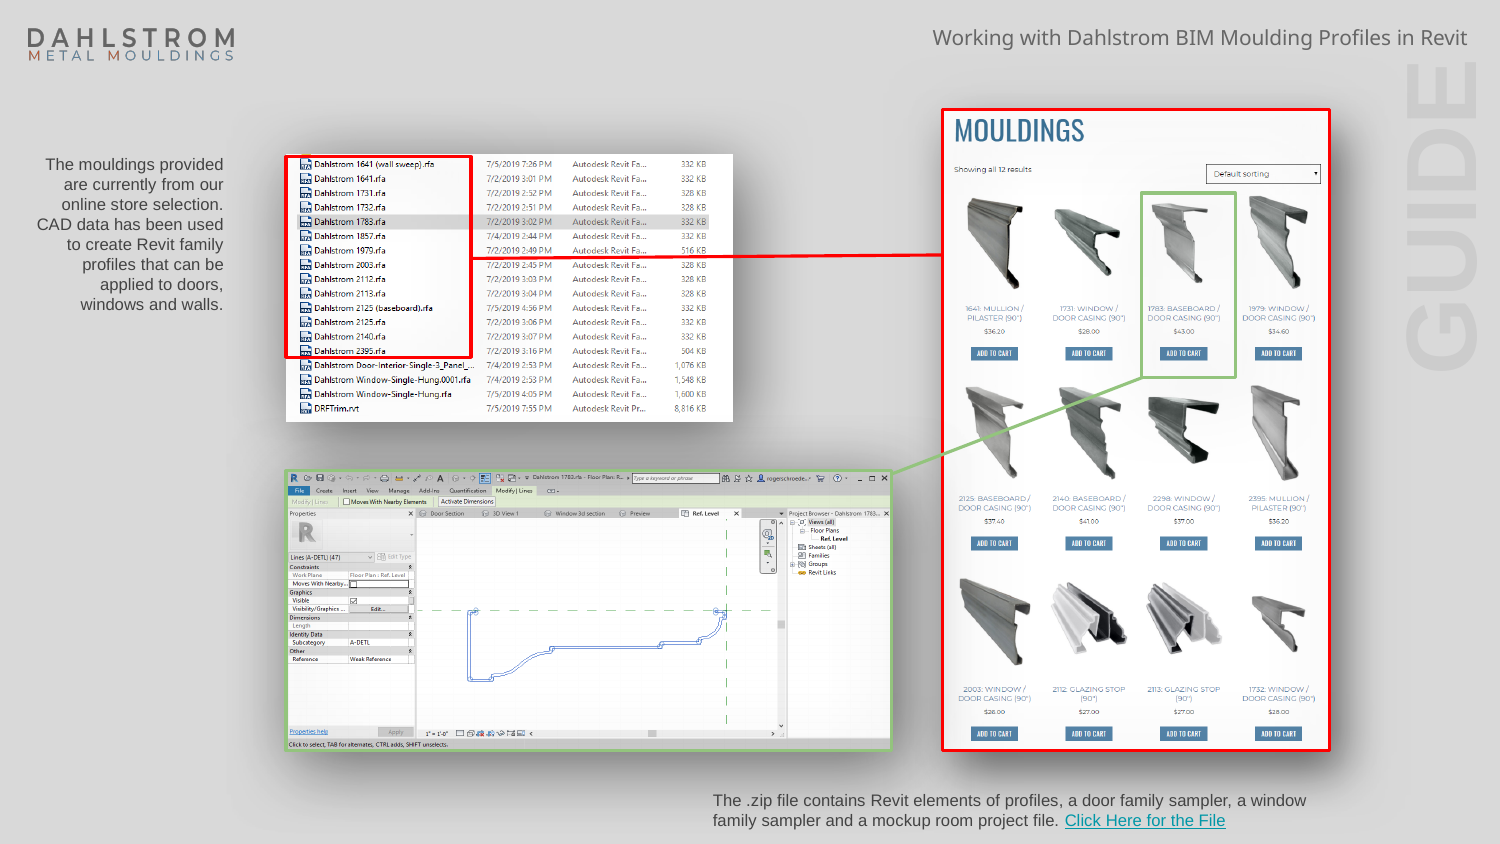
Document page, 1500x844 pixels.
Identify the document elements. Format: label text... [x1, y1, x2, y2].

picture [25, 27, 237, 61]
picture [941, 109, 1330, 752]
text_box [892, 377, 1144, 474]
picture [285, 154, 733, 423]
text_box The .zip file contains Revit elements of profiles, a door family sampler, a window family sampler and a mockup room project file. Click Here for the File [697, 774, 1363, 844]
text_box The mouldings provided are currently from our online store selection. CAD data has been used to create Revit family profiles that can be applied to doors, windows and walls. [21, 138, 239, 713]
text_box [470, 254, 943, 259]
picture [285, 470, 893, 752]
